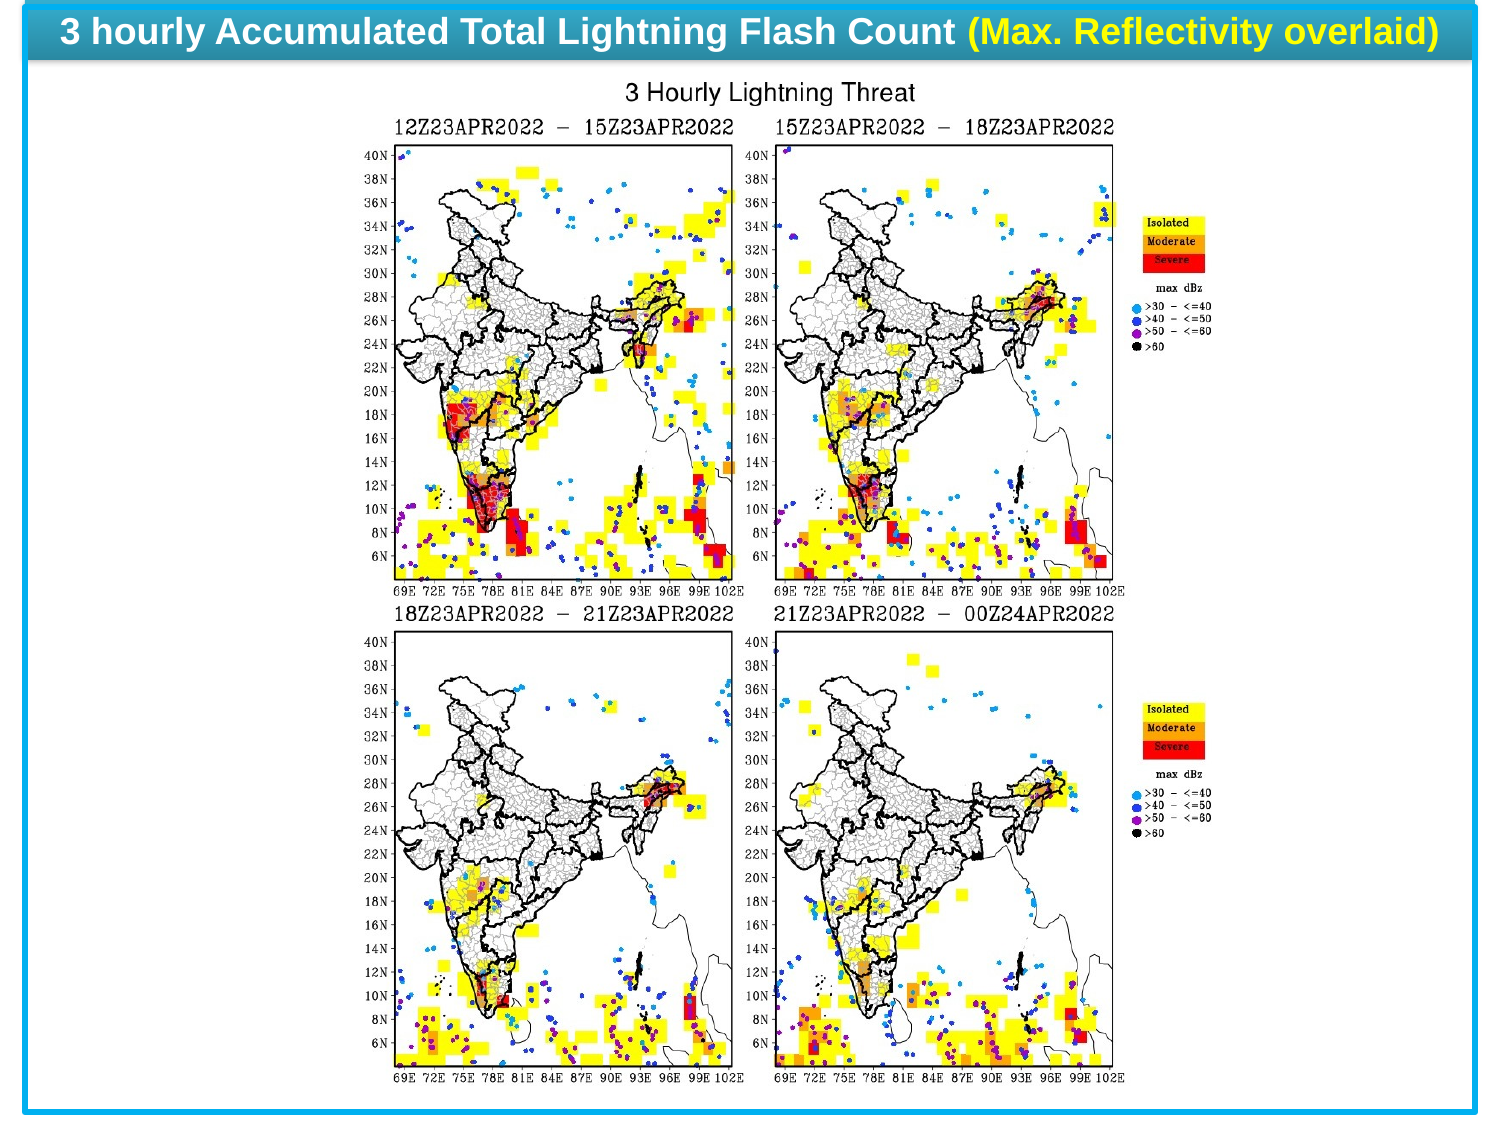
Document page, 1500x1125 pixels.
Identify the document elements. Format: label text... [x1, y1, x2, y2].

text_box 3 hourly Accumulated Total Lightning Flash Count (Max. Reflectivity overlaid) [24, 0, 1475, 5]
picture [358, 82, 1212, 1087]
text_box [23, 5, 1477, 1114]
